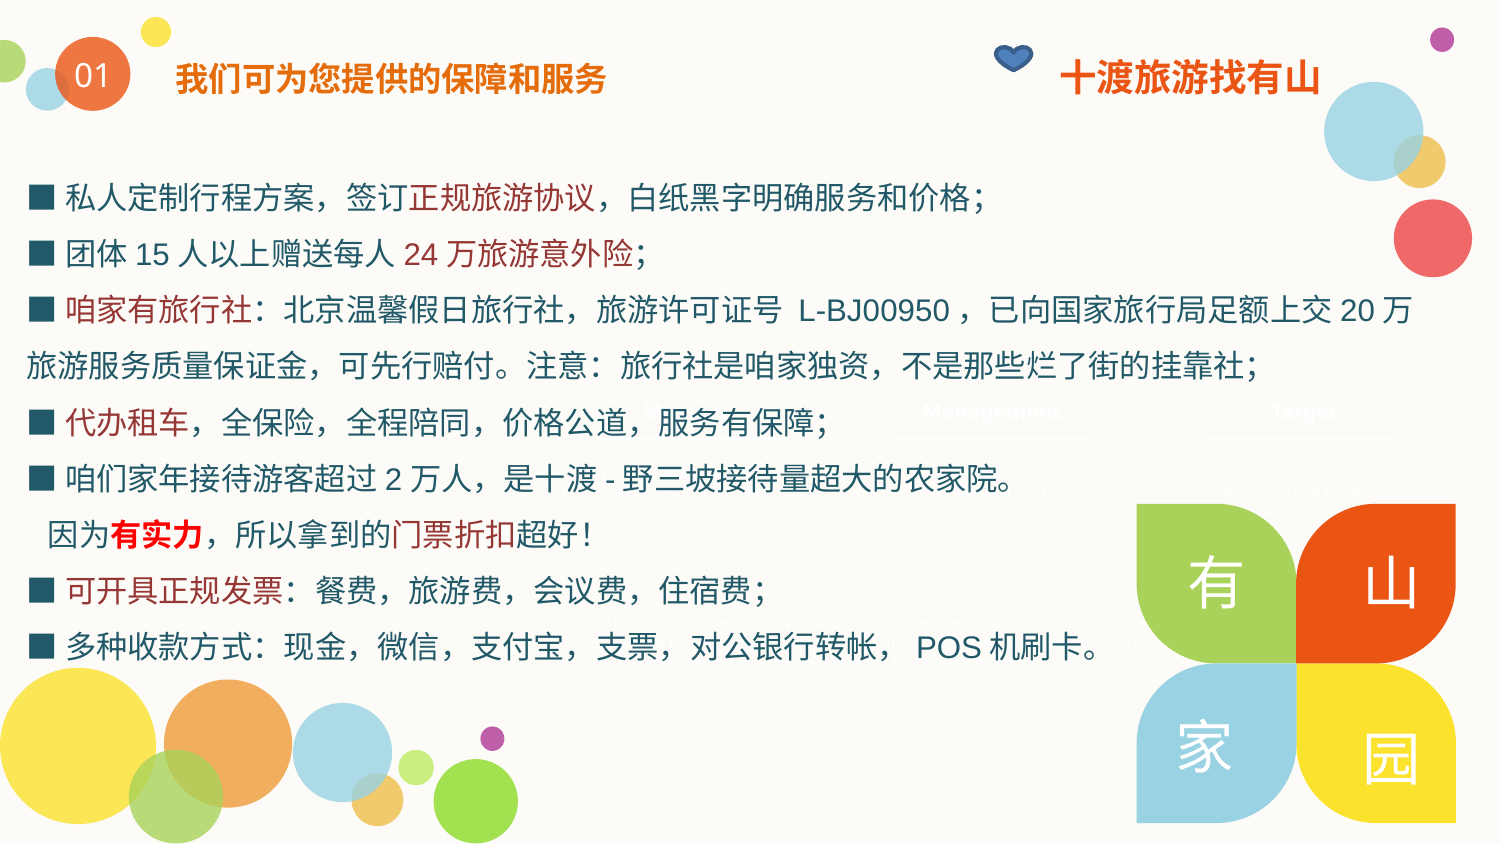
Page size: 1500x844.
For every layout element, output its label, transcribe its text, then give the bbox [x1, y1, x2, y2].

text_box [0, 667, 156, 825]
text_box [25, 67, 66, 111]
text_box [1430, 27, 1455, 52]
text_box [1324, 81, 1424, 182]
text_box 我们可为您提供的保障和服务 [175, 58, 632, 99]
text_box [163, 679, 293, 808]
text_box 十渡旅游找有山 [1044, 46, 1346, 107]
text_box [351, 775, 404, 827]
text_box [993, 45, 1034, 73]
text_box ■私人定制行程方案，签订正规旅游协议，白纸黑字明确服务和价格； ■团体15人以上赠送每人24万旅游意外险； ■咱家有旅行社：北京温馨假日旅行社，旅游许可证号 L-BJ00950，已向国家旅行局足额上交20万旅游服务质量保证金，可先行赔付。注意：旅行社是咱家独资，不是那些烂了街的挂靠社； ■代办租车，全保险，全程陪同，价格公道，服务有保障； ■咱们家年接待游客超过2万人，是十渡-野三坡接待量超大的农家院。 因为有实力，所以拿到的门票折扣超好！ ■可开具正规发票：餐费，旅游费，会议费，住宿费； ■多种收款方式：现金，微信，支付宝，支票，对公银行转帐，POS机刷卡。 [11, 152, 1453, 715]
text_box [433, 759, 518, 844]
text_box [480, 726, 505, 751]
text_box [1136, 503, 1457, 824]
text_box [140, 16, 172, 48]
text_box [0, 39, 26, 83]
text_box [128, 749, 224, 844]
text_box 01 [65, 53, 121, 94]
text_box [292, 702, 393, 803]
text_box [398, 749, 434, 786]
text_box [55, 36, 131, 111]
text_box [1393, 199, 1473, 278]
text_box [1397, 135, 1446, 189]
